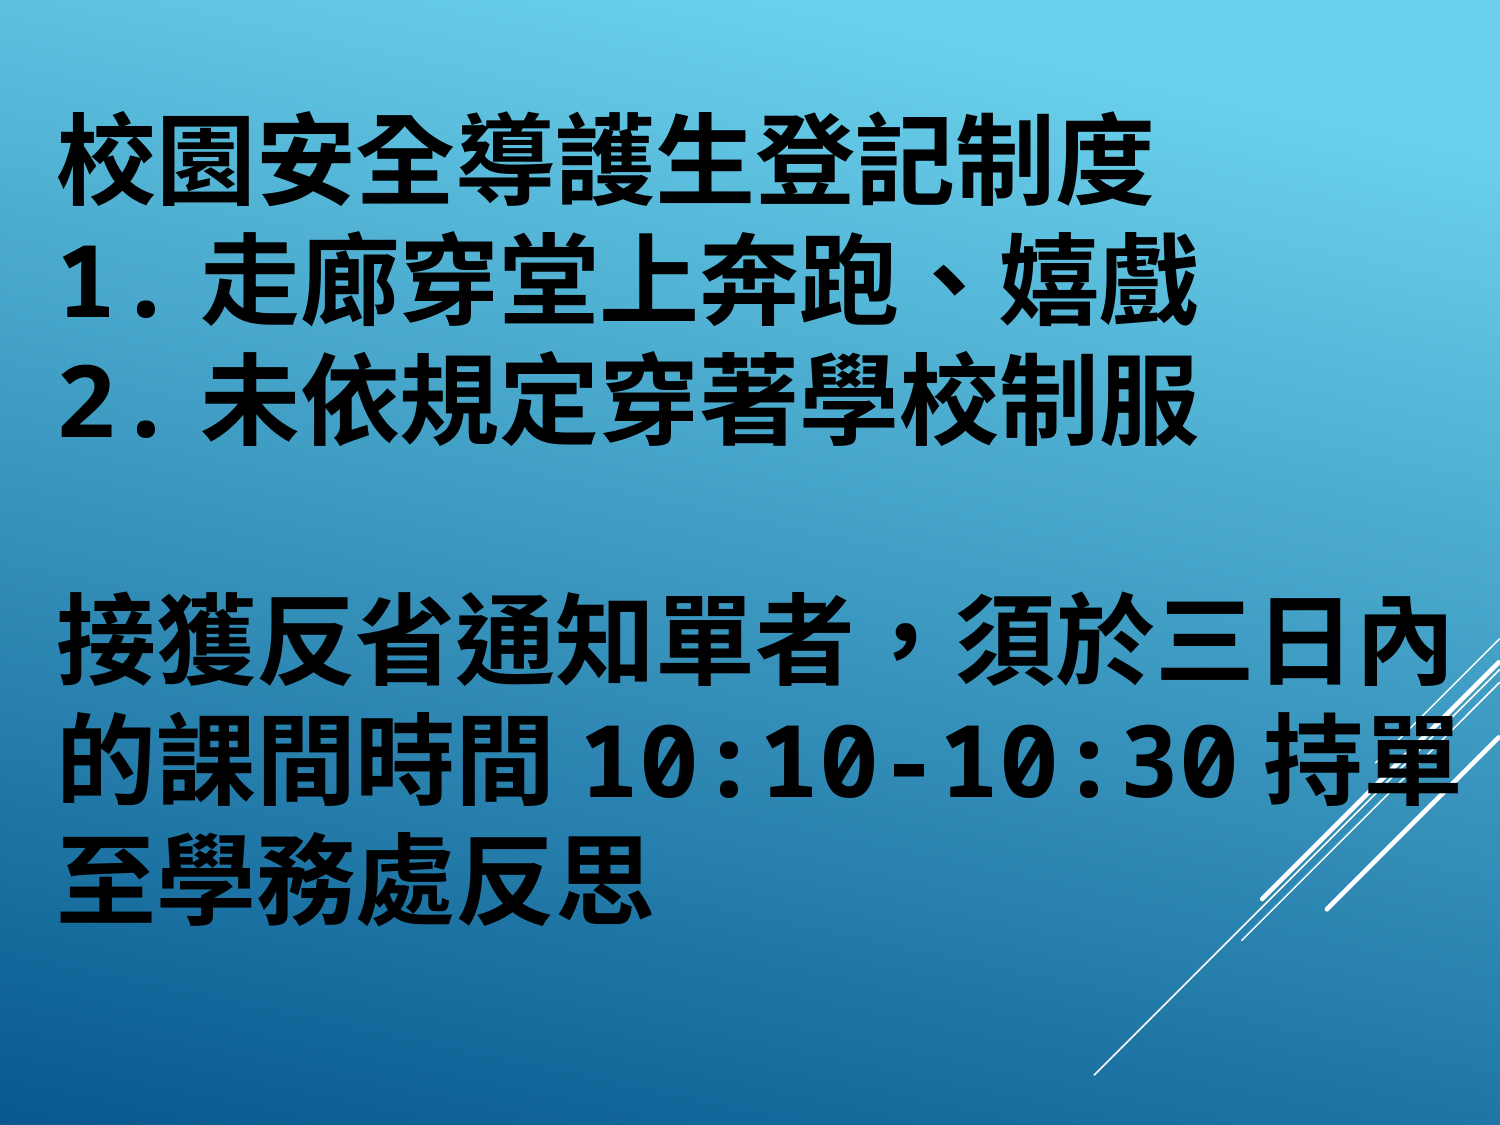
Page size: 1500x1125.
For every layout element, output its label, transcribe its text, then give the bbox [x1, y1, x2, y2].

text_box 校園安全導護生登記制度 1.走廊穿堂上奔跑、嬉戲 2.未依規定穿著學校制服 接獲反省通知單者，須於三日內的課間時間10:10-10:30持單至學務處反思 [41, 90, 1483, 945]
